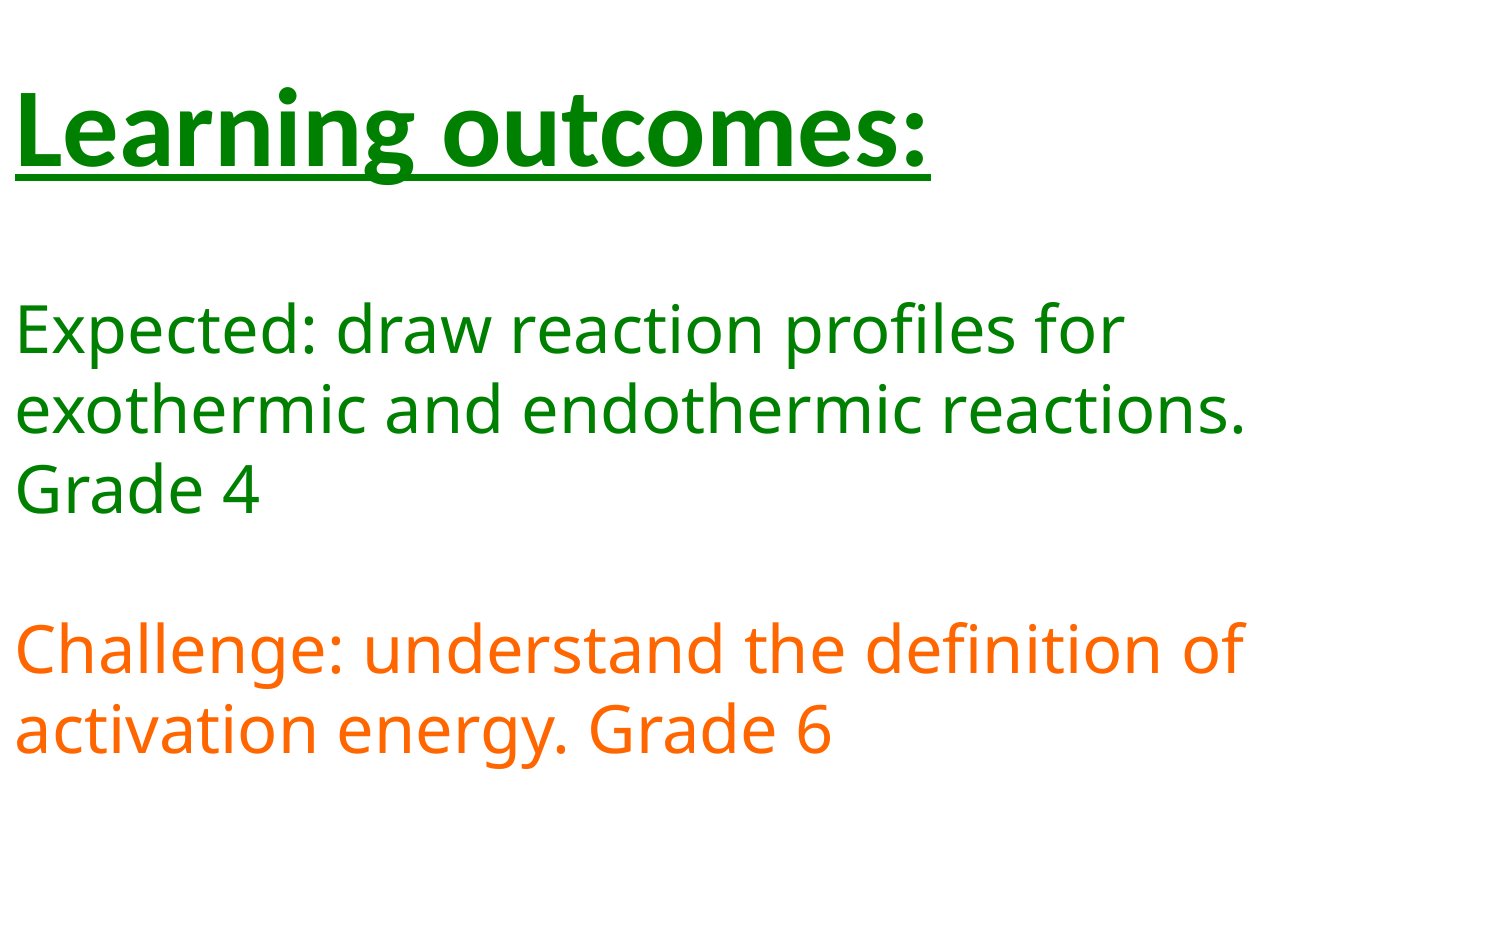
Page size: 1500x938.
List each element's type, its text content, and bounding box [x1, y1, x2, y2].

text_box Expected: draw reaction profiles for exothermic and endothermic reactions. Grade 4 Challenge: understand the definition of activation energy. Grade 6 [0, 279, 1412, 855]
title Learning outcomes: [0, 43, 1021, 200]
